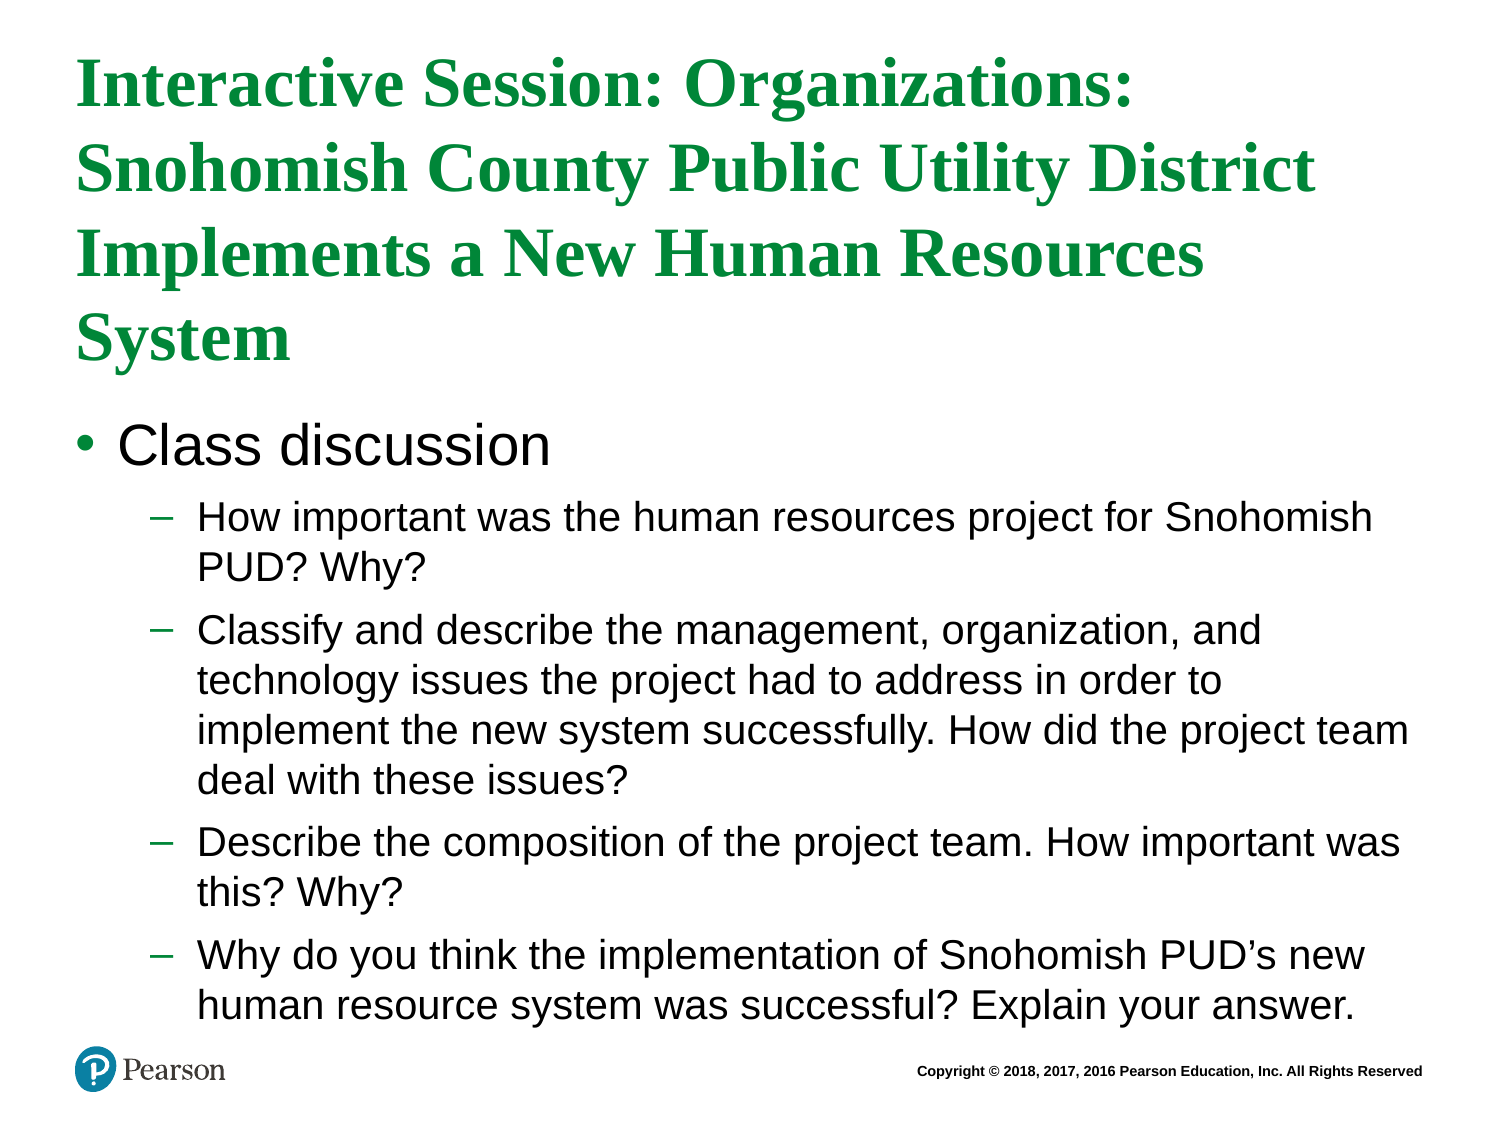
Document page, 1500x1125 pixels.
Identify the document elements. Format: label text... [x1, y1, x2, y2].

title Interactive Session: Organizations: Snohomish County Public Utility District Implements a New Human Resources System [75, 35, 1425, 216]
list Class discussion How important was the human resources project for Snohomish PUD? Why? Classify and describe the management, organization, and technology issues the project had to address in order to implement the new system successfully. How did the project team deal with these issues? Describe the composition of the project team. How important was this? Why? Why do you think the implementation of Snohomish PUD’s new human resource system was successful? Explain your answer. [75, 407, 1425, 1013]
